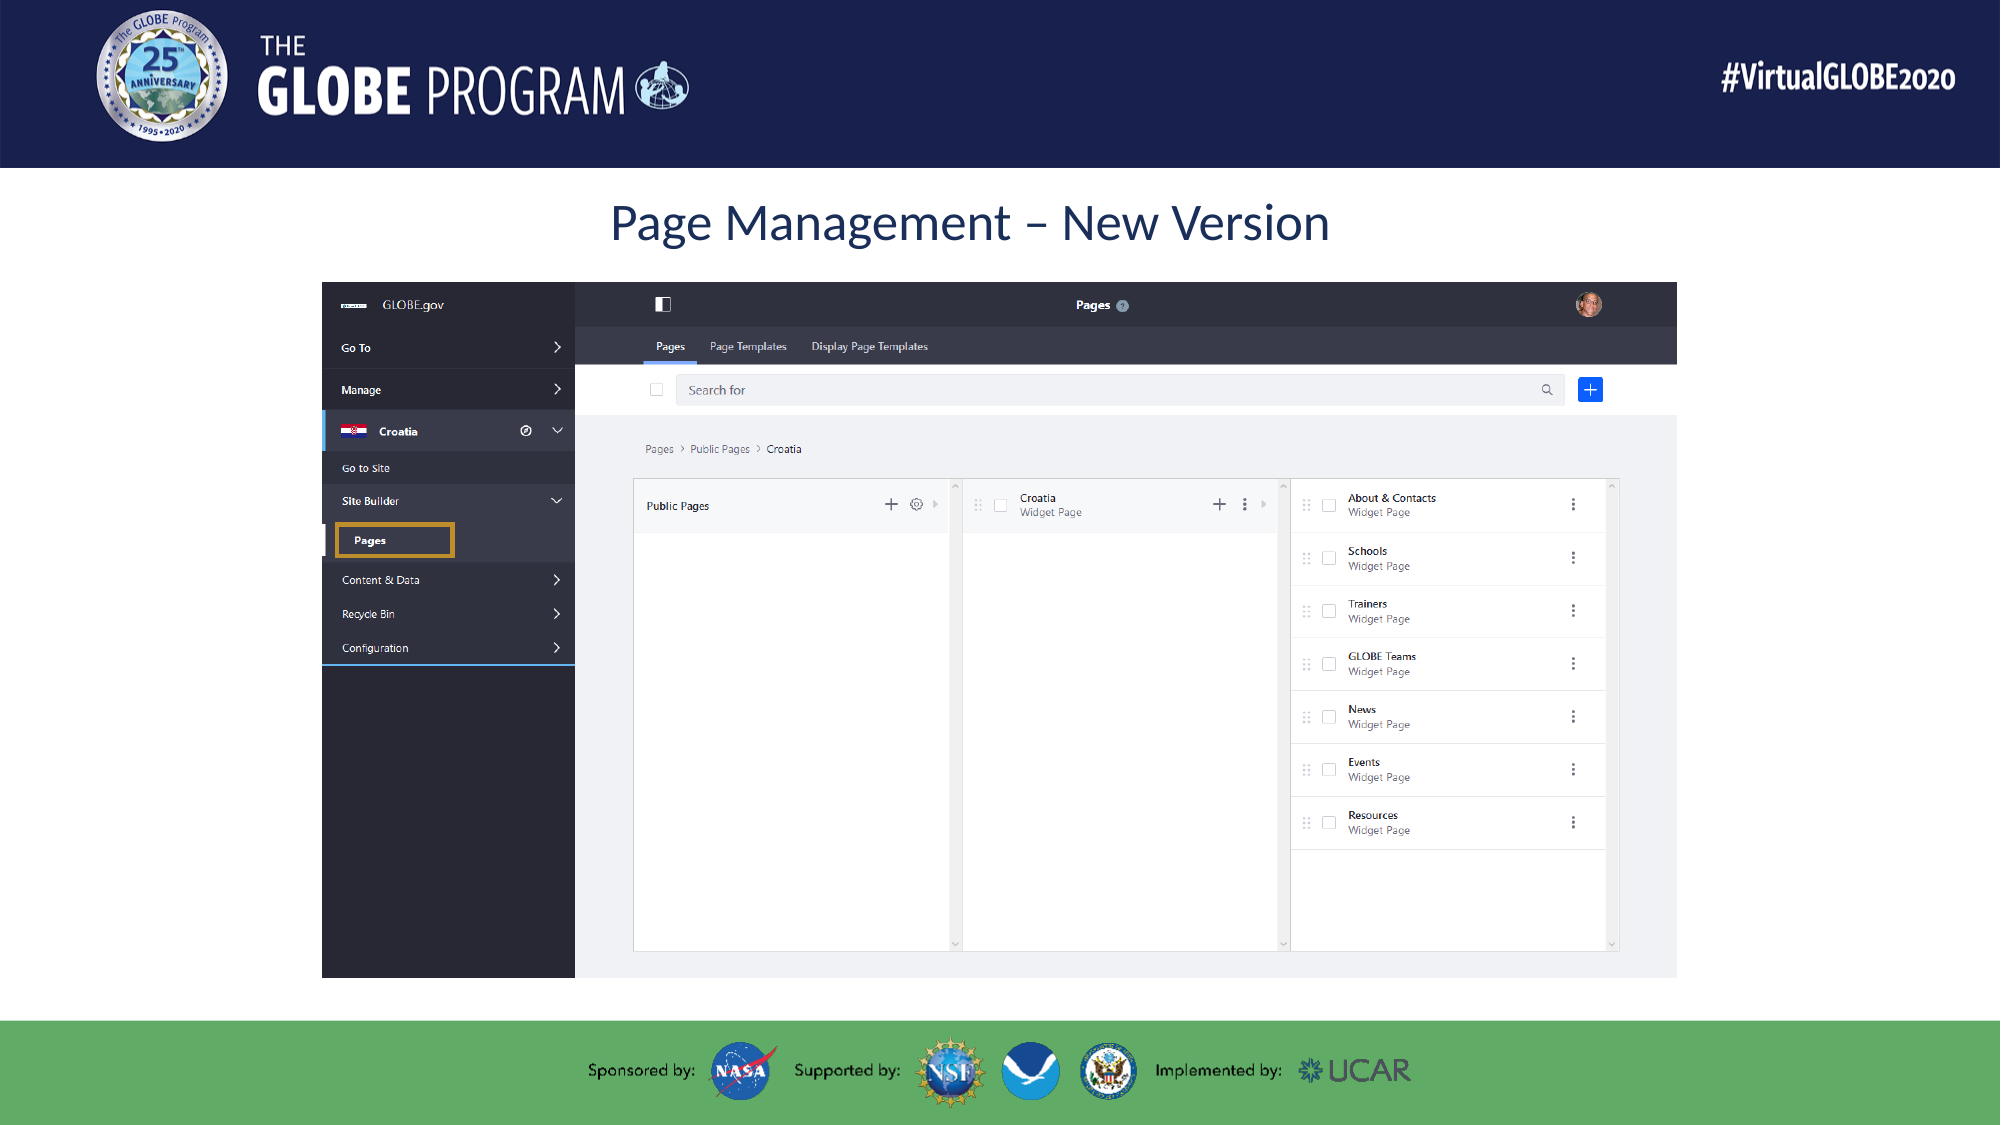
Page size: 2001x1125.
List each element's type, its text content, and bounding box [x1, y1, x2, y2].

picture [0, 0, 2000, 168]
title Page Management – New Version [323, 187, 1618, 261]
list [322, 282, 1678, 978]
picture [588, 1036, 1412, 1109]
